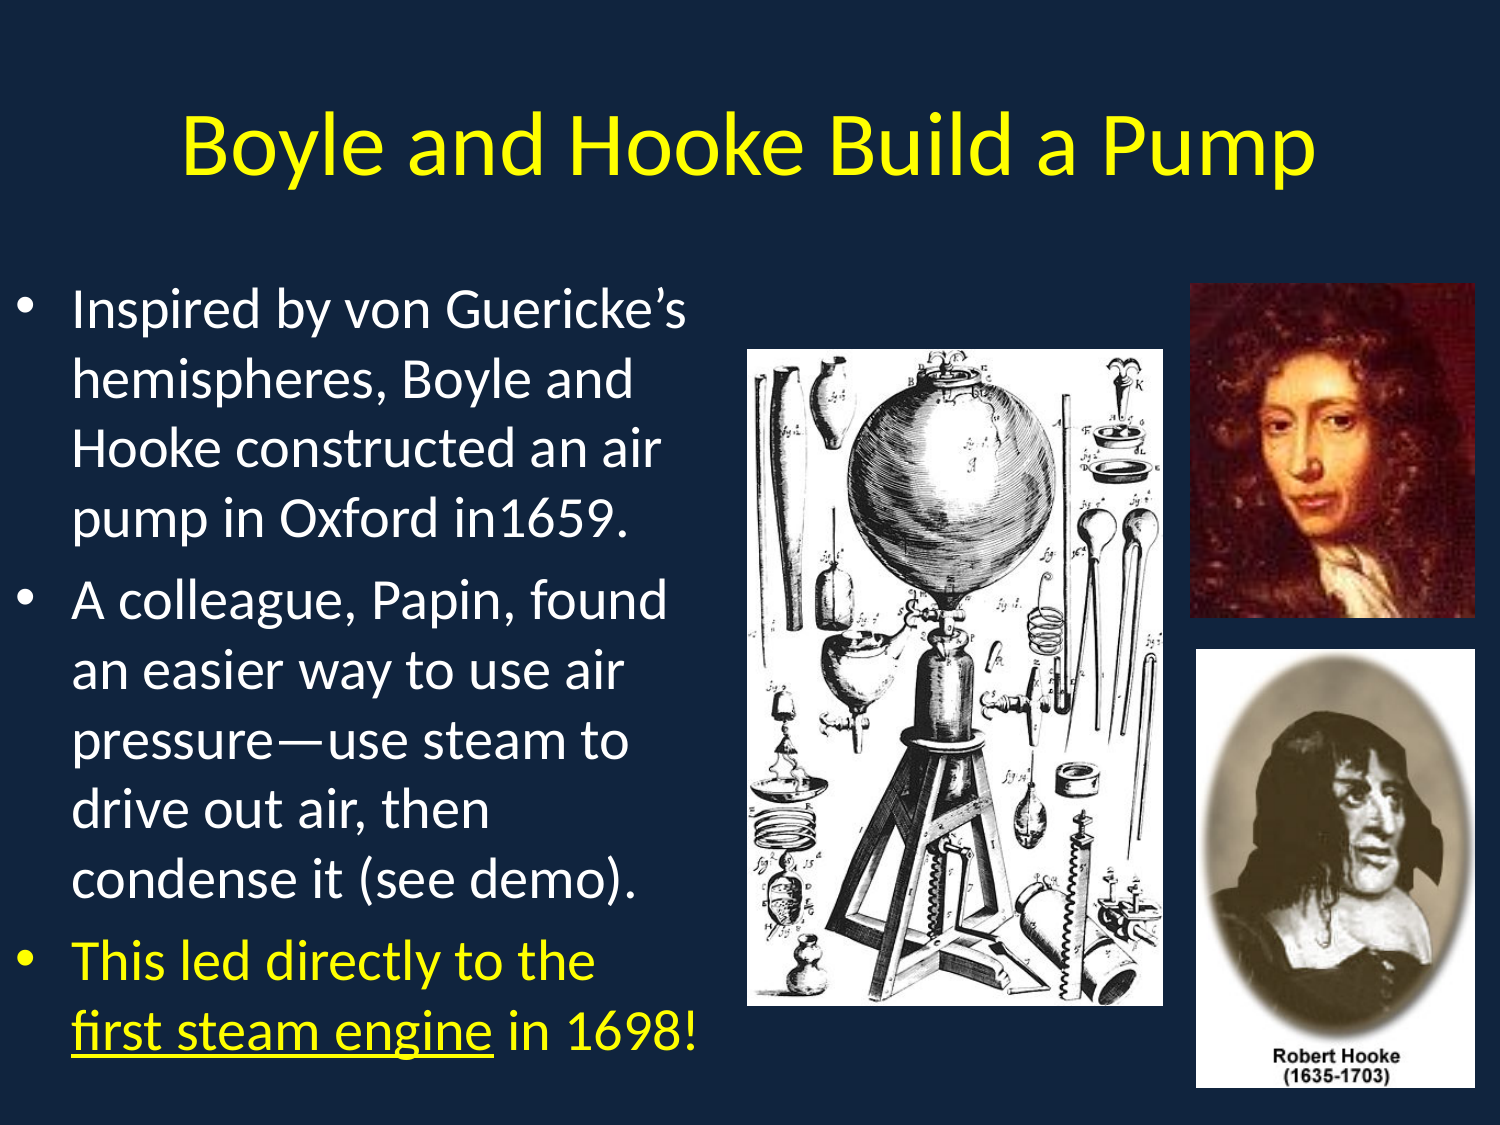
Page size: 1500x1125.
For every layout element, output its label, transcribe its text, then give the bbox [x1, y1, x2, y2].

list Inspired by von Guericke’s hemispheres, Boyle and Hooke constructed an air pump in Oxford in1659. A colleague, Papin, found an easier way to use air pressure—use steam to drive out air, then condense it (see demo). This led directly to the first steam engine in 1698! [0, 262, 738, 1125]
title Boyle and Hooke Build a Pump [75, 45, 1425, 233]
picture [747, 349, 1163, 1006]
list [1196, 649, 1476, 1088]
picture [1190, 282, 1476, 618]
